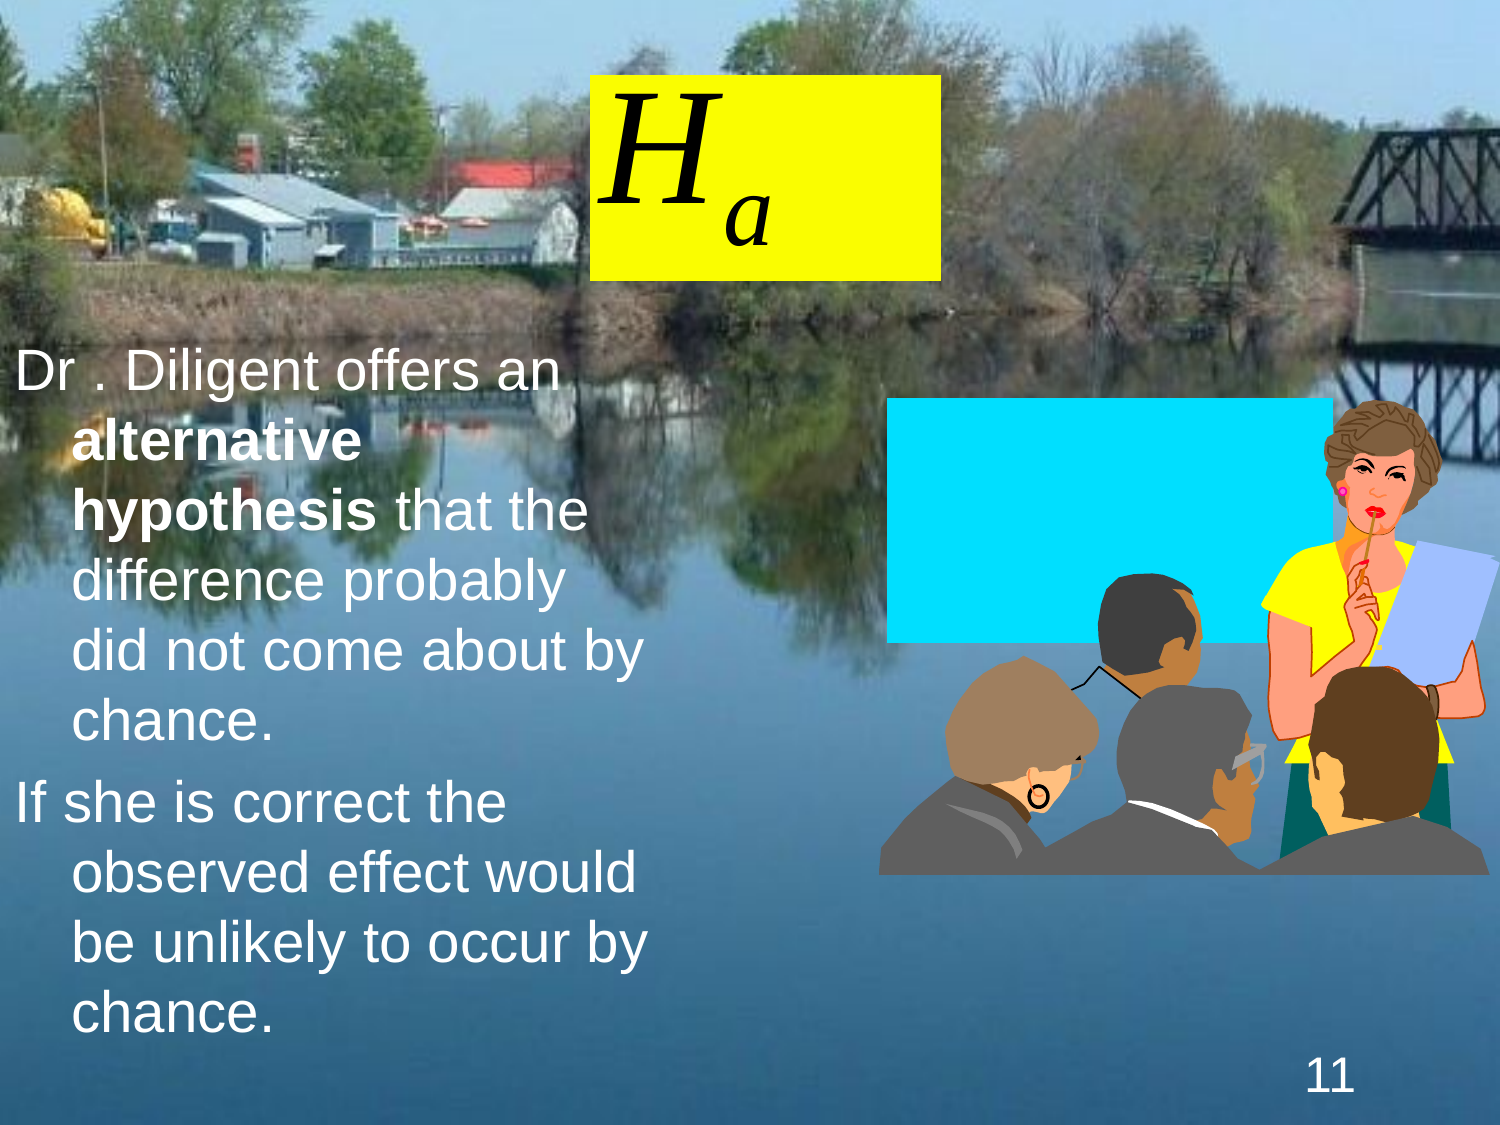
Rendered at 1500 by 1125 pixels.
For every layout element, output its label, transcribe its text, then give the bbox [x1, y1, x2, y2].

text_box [878, 397, 1500, 891]
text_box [589, 74, 956, 296]
picture [0, 0, 1500, 1125]
text_box Dr . Diligent offers an alternative hypothesis that the difference probably did not come about by chance. If she is correct the observed effect would be unlikely to occur by chance. [0, 324, 675, 1000]
